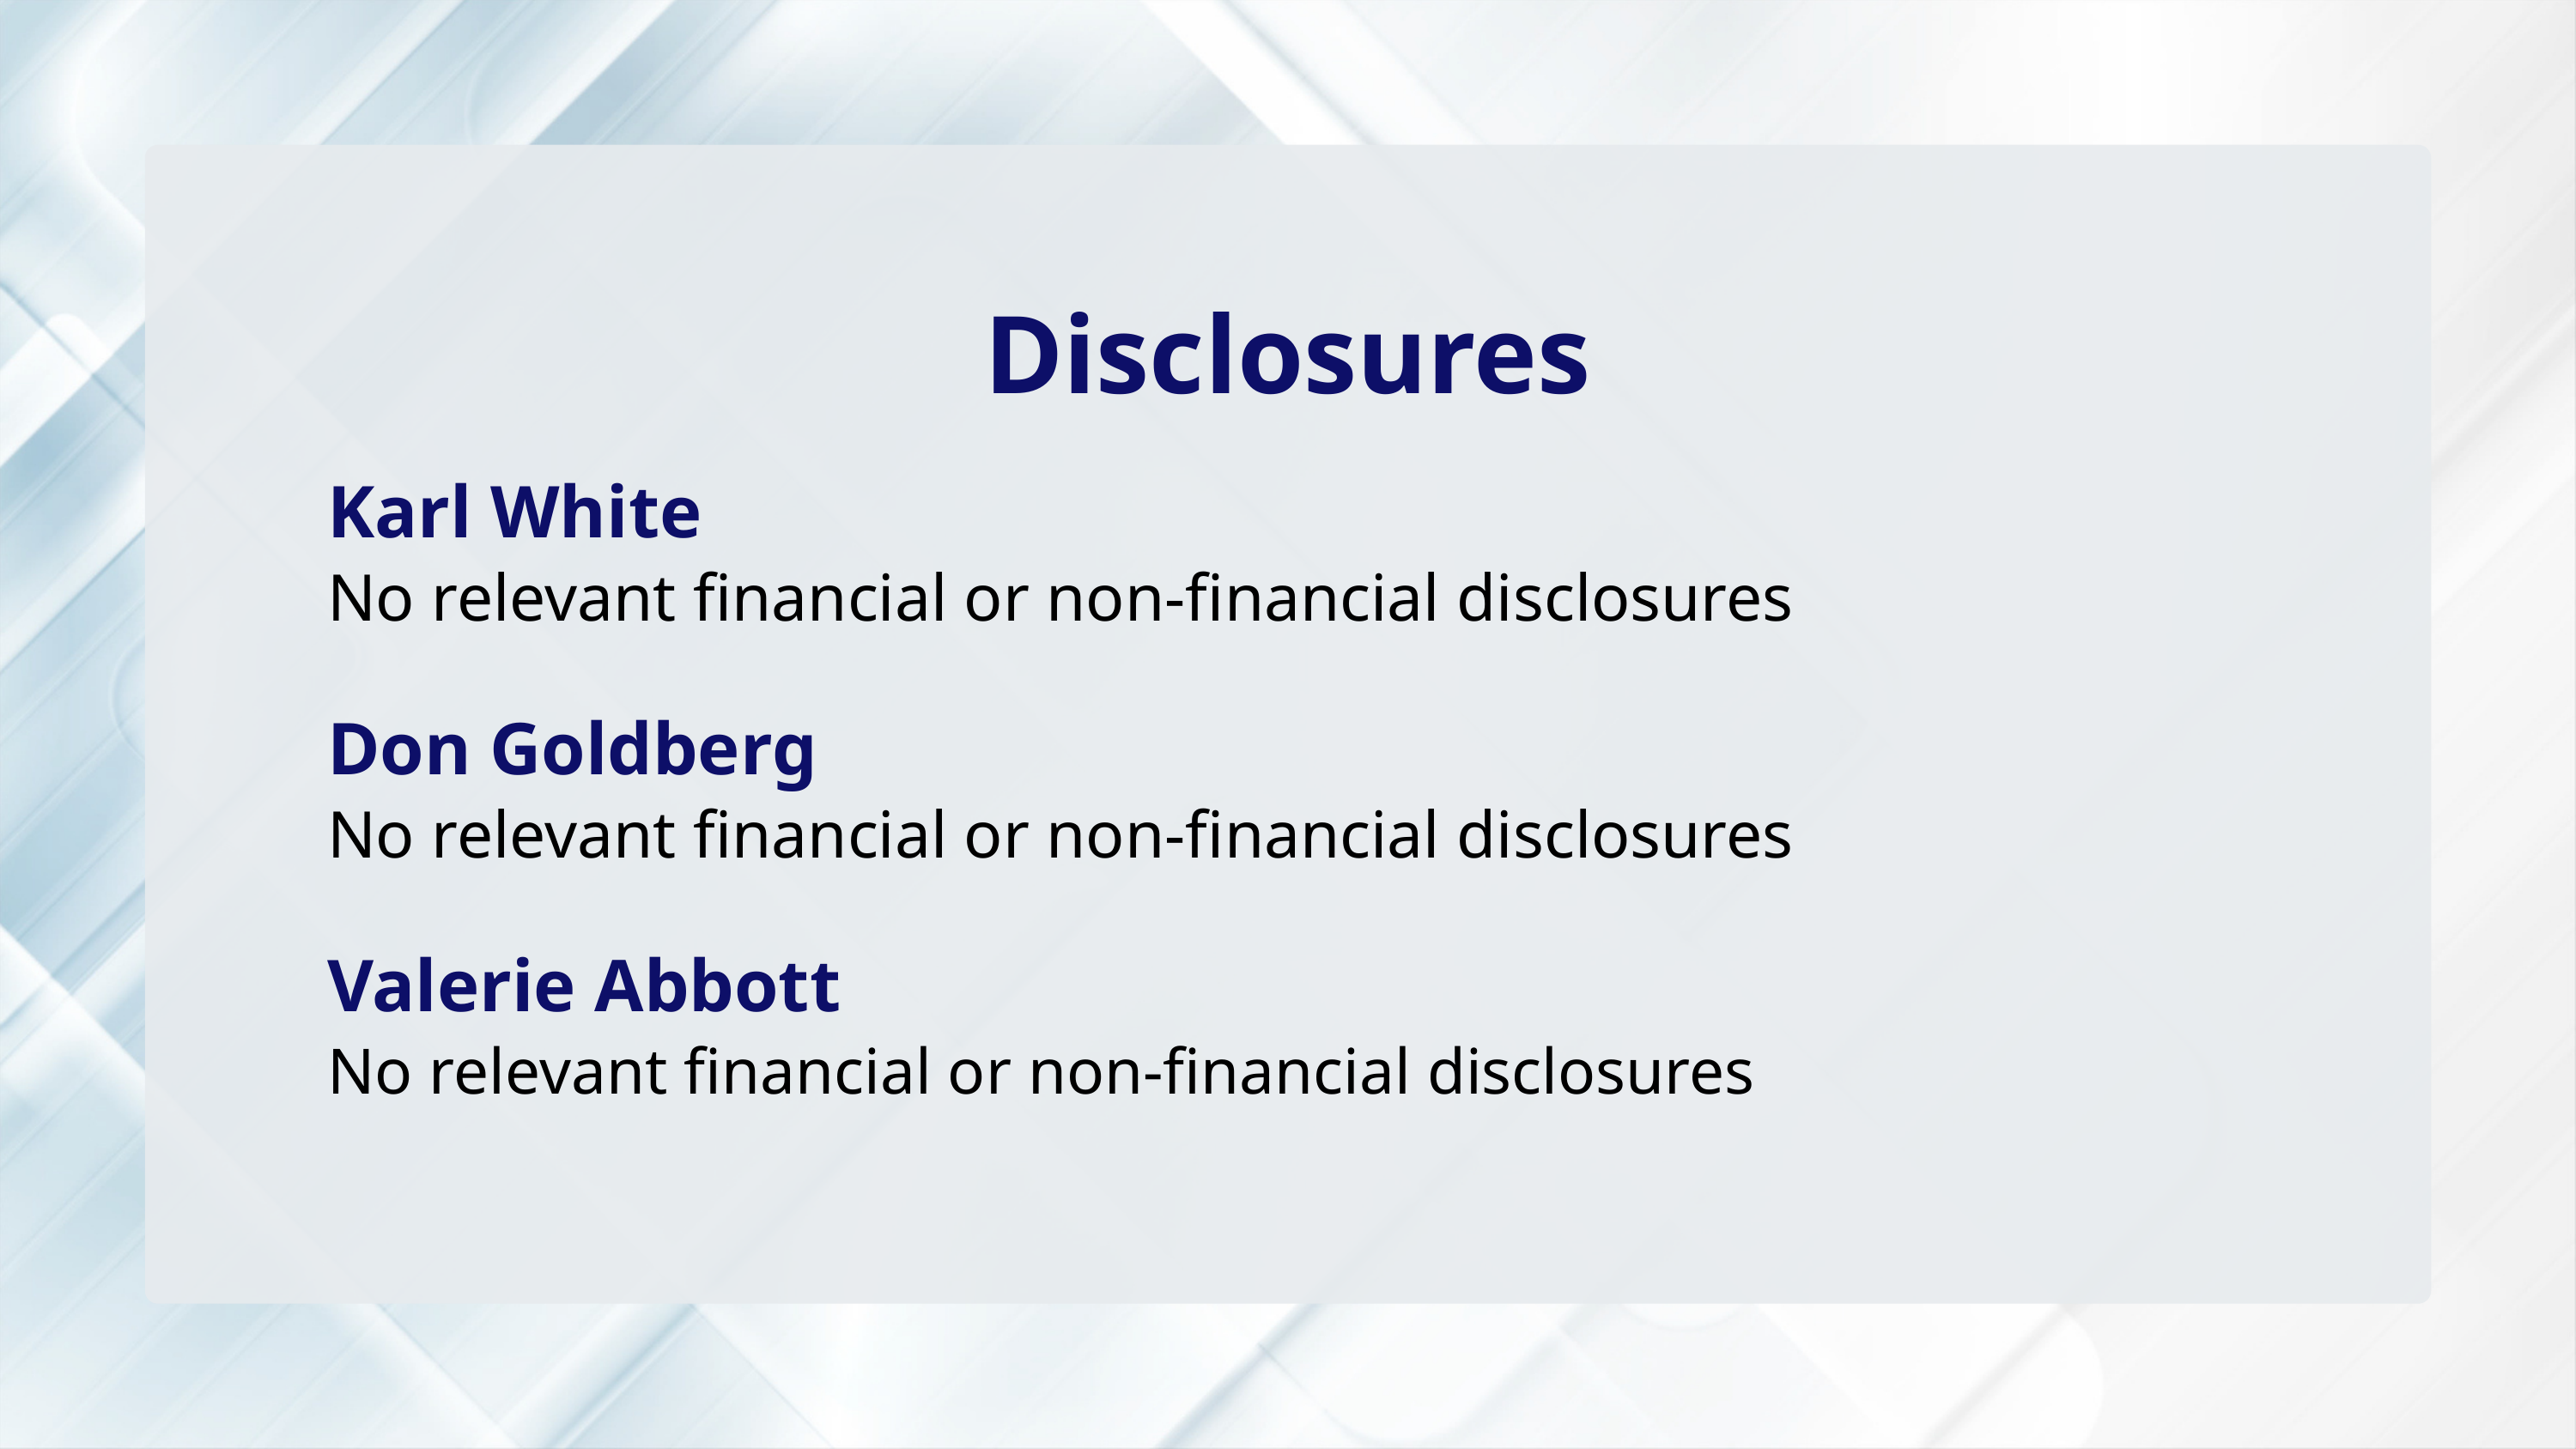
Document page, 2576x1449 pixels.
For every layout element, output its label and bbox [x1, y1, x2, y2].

text_box [0, 0, 2576, 1449]
text_box [144, 144, 2432, 1304]
